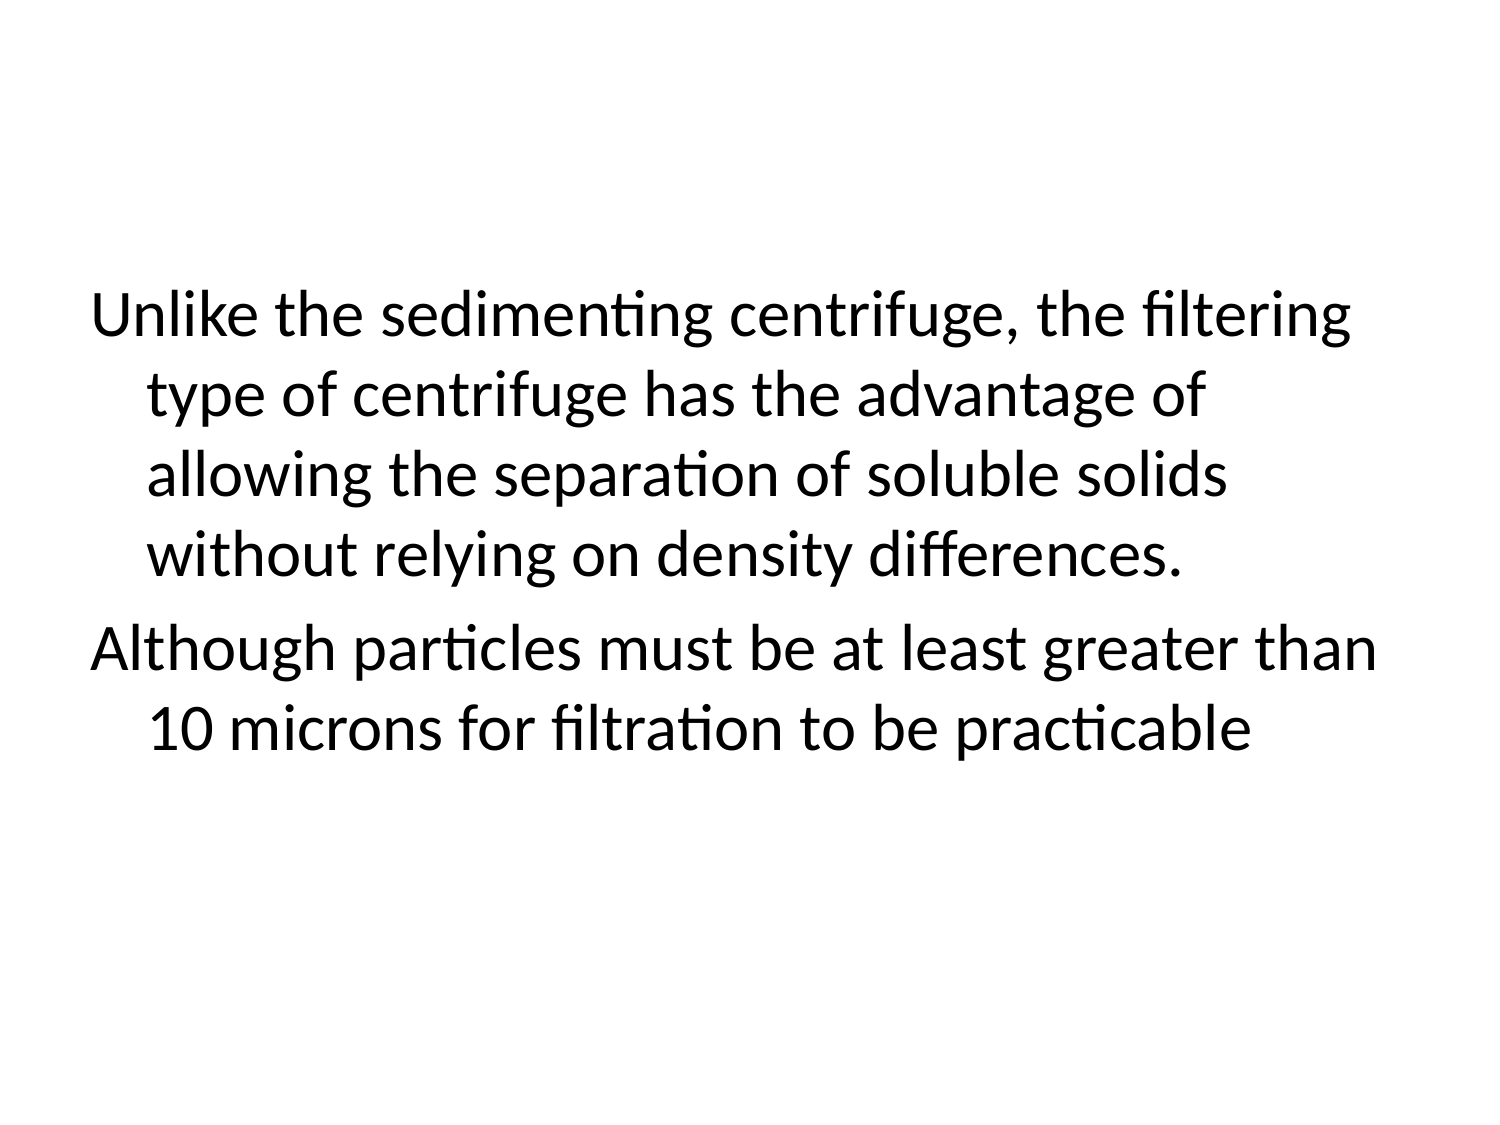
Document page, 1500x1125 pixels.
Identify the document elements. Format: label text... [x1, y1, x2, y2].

list Unlike the sedimenting centrifuge, the filtering type of centrifuge has the advantage of allowing the separation of soluble solids without relying on density differences. Although particles must be at least greater than 10 microns for filtration to be practicable [75, 262, 1425, 1005]
